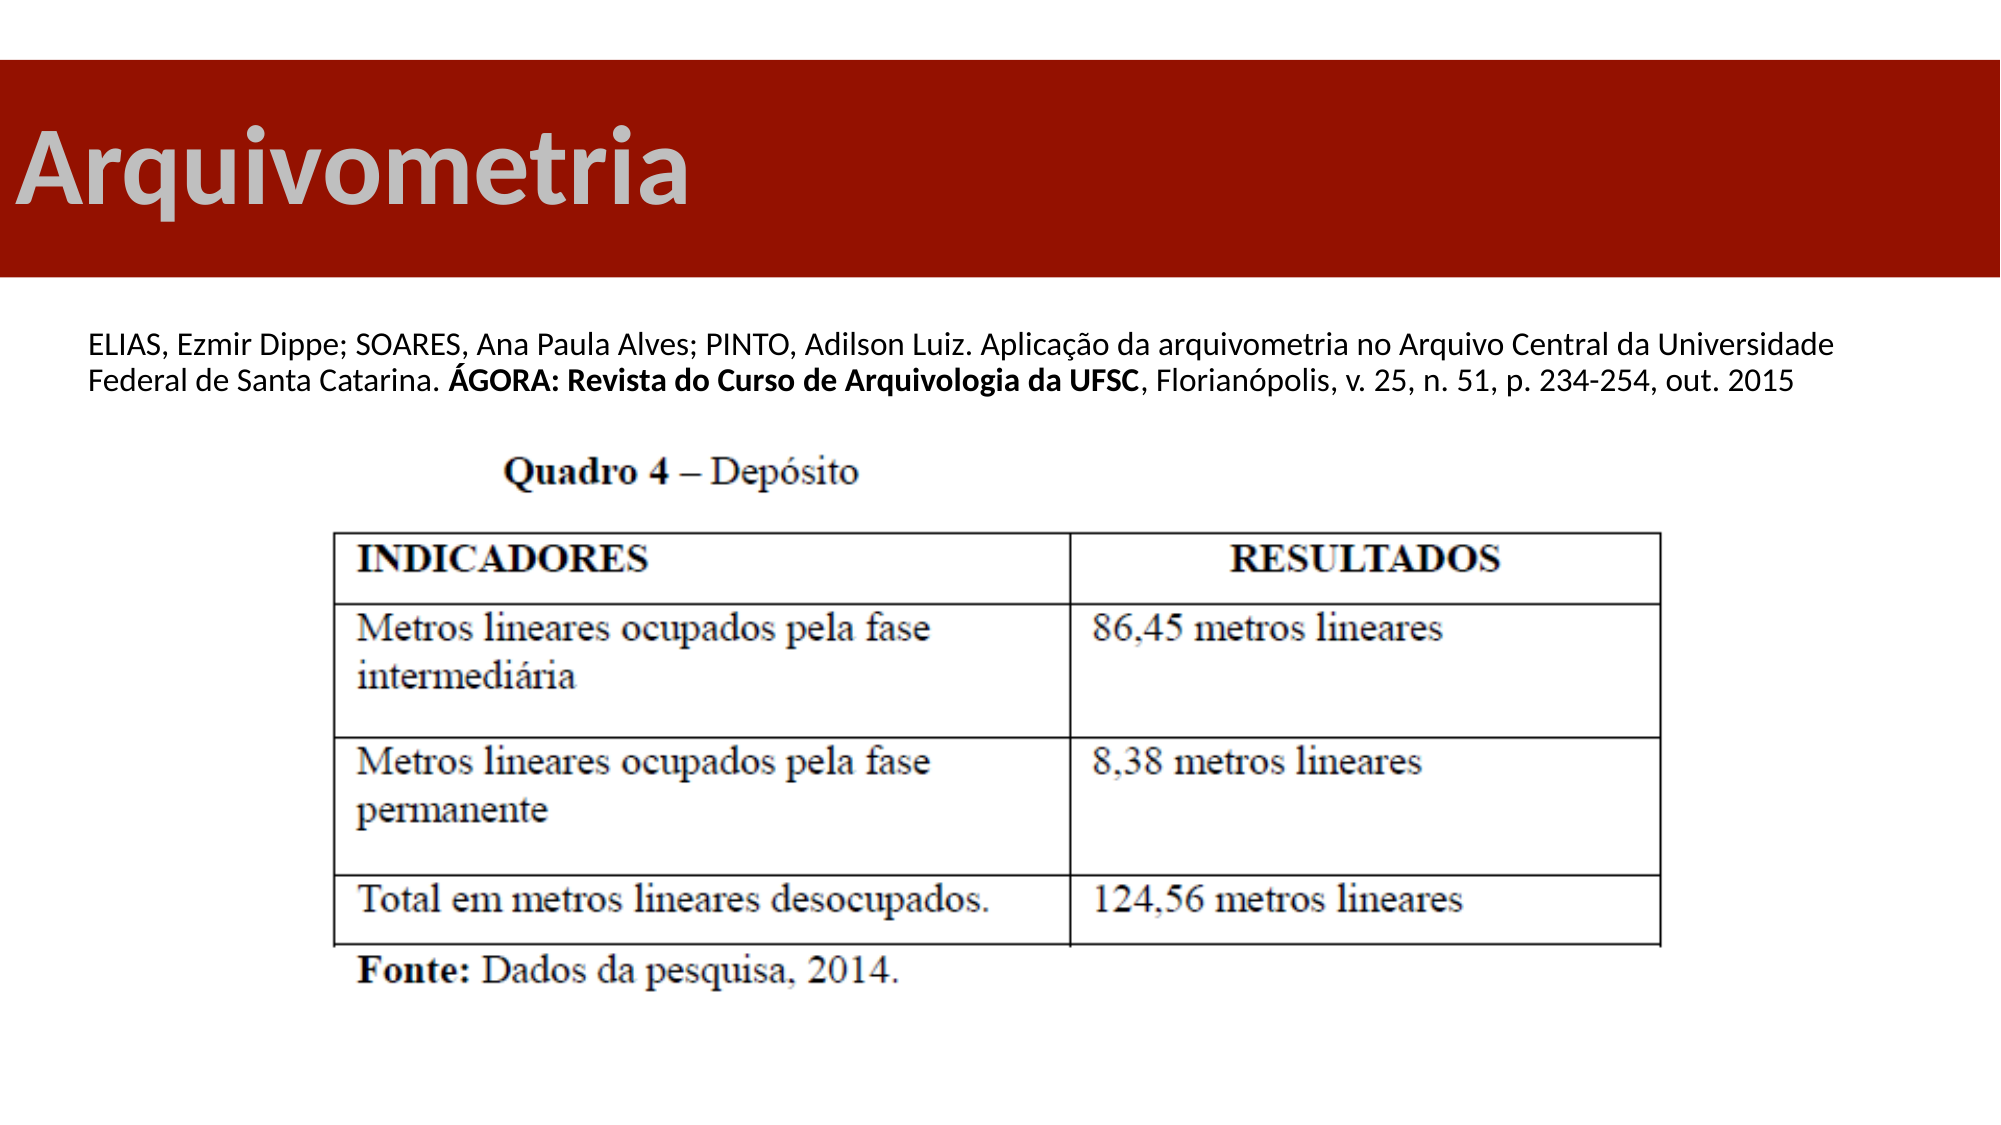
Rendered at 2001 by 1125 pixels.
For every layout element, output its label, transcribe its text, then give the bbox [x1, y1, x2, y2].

list ELIAS, Ezmir Dippe; SOARES, Ana Paula Alves; PINTO, Adilson Luiz. Aplicação da arquivometria no Arquivo Central da Universidade Federal de Santa Catarina. ÁGORA: Revista do Curso de Arquivologia da UFSC, Florianópolis, v. 25, n. 51, p. 234-254, out. 2015 [68, 307, 1932, 1055]
title Arquivometria [0, 59, 2000, 278]
picture [292, 442, 1708, 1000]
